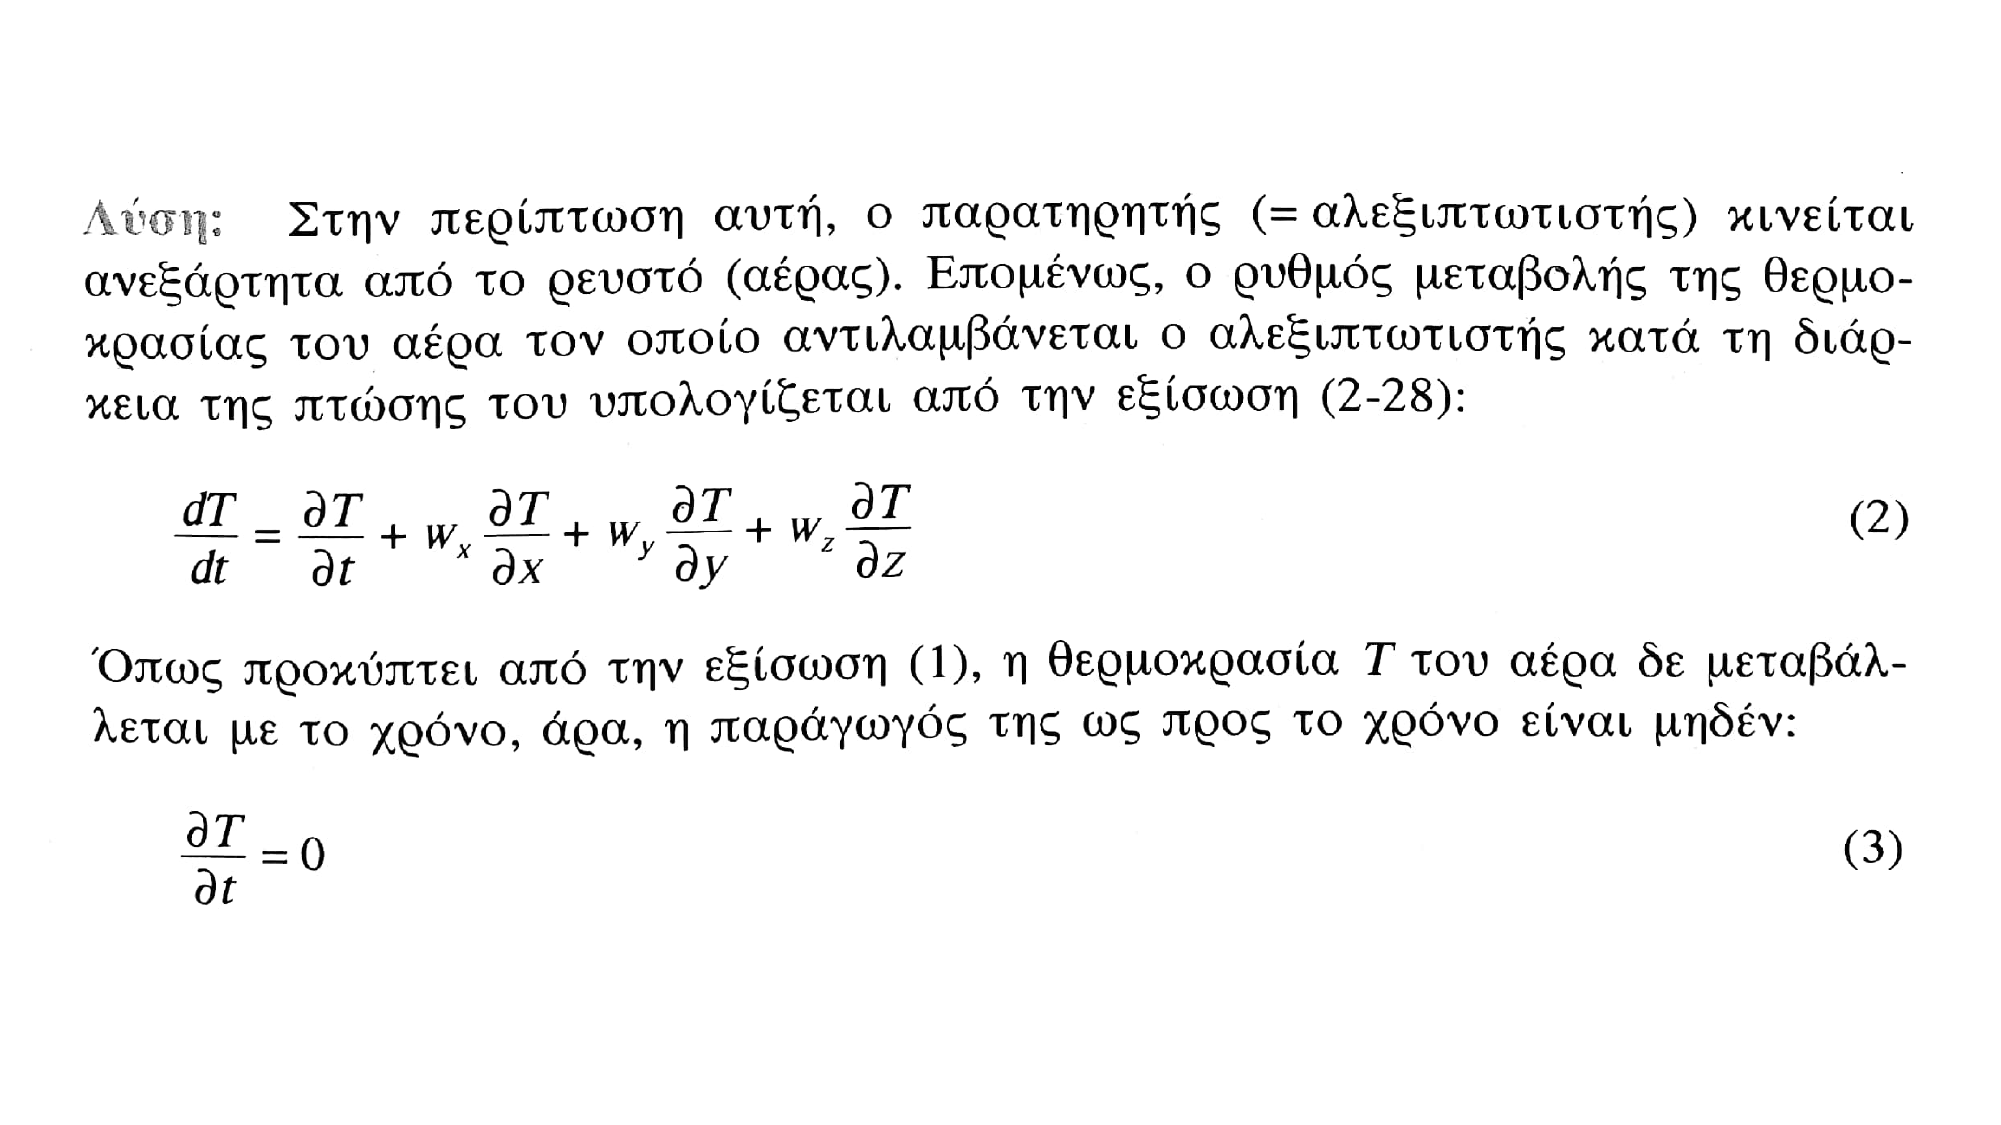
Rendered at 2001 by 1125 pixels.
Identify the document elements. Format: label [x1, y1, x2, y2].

picture [23, 156, 2000, 967]
